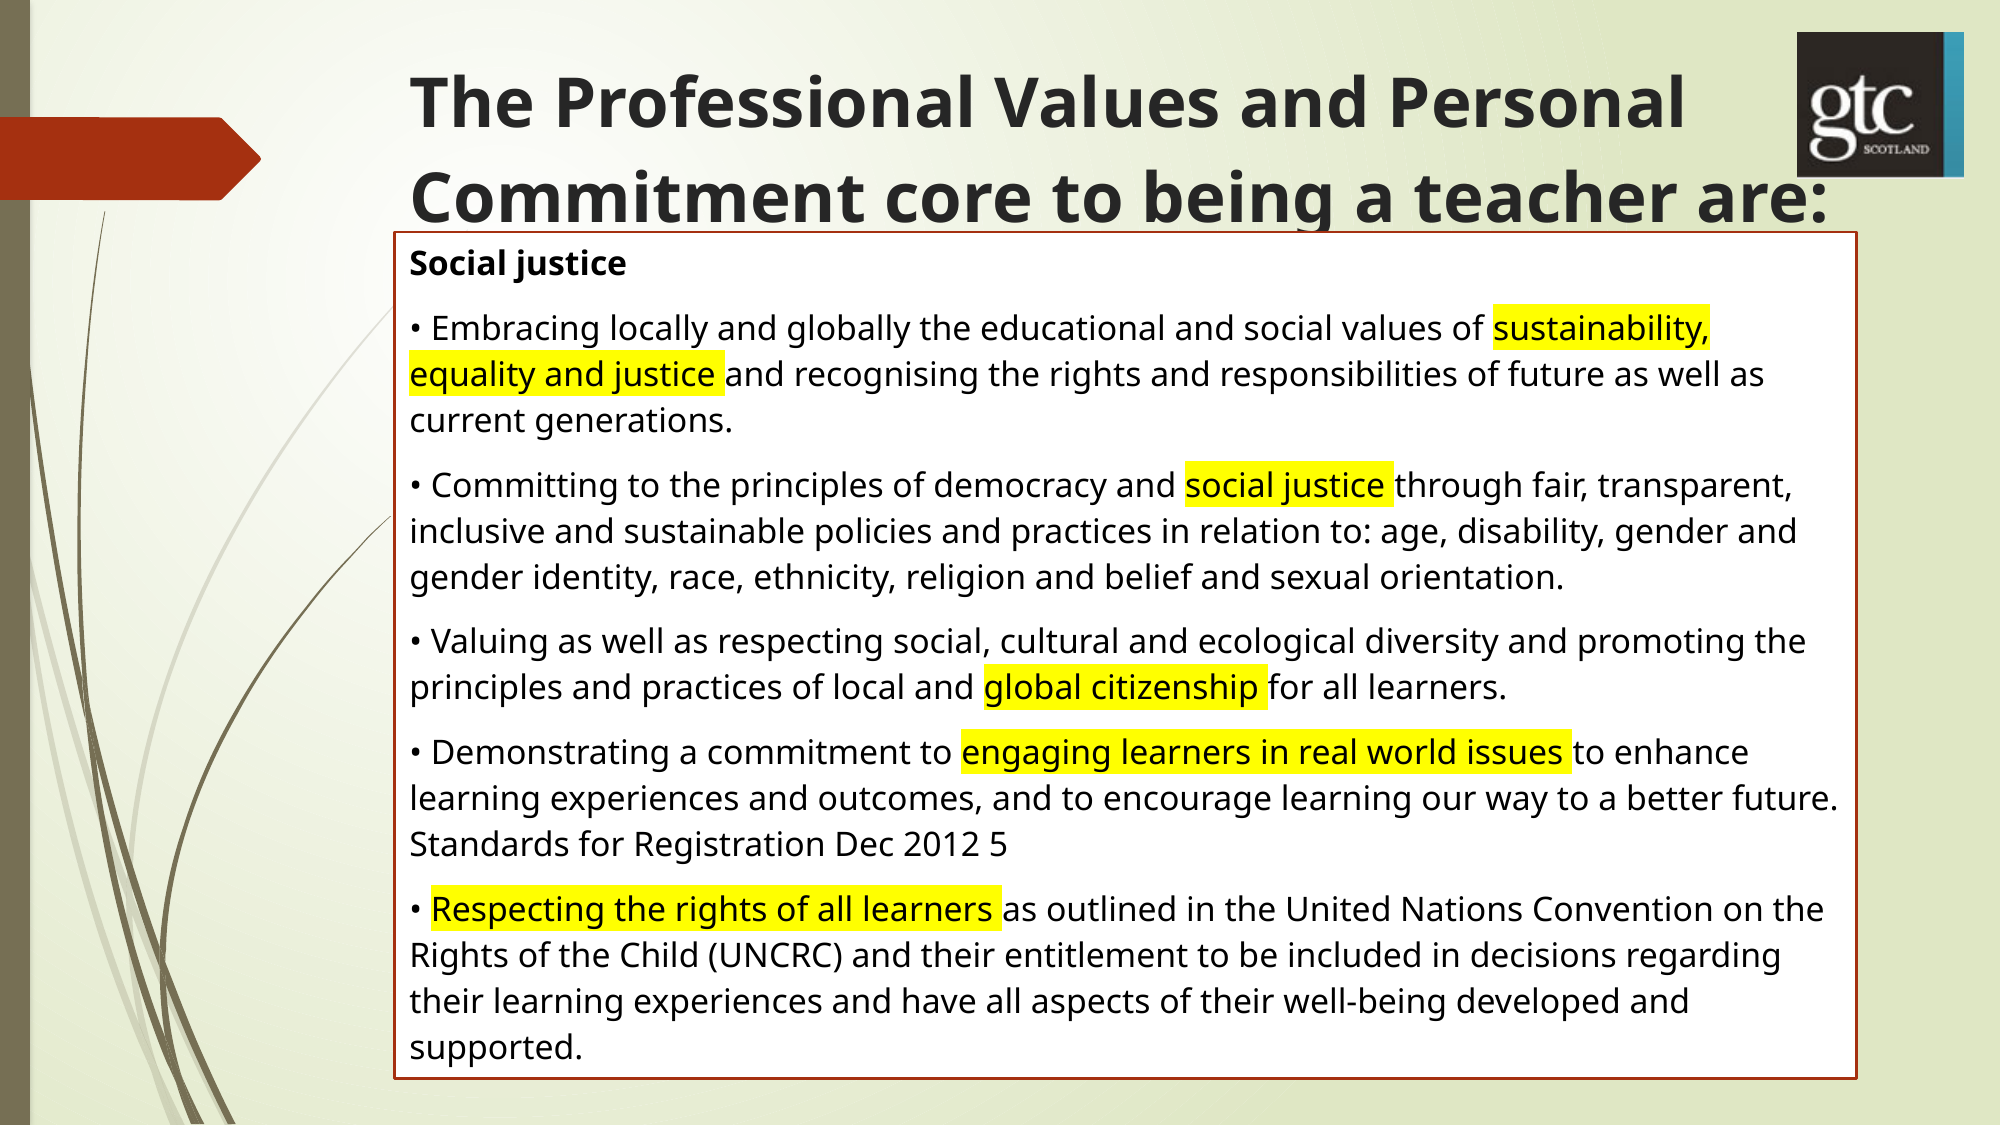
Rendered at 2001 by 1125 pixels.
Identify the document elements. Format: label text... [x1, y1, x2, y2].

picture [1797, 31, 1964, 180]
text_box [906, 383, 1000, 594]
title The Professional Values and Personal Commitment core to being a teacher are: [394, 46, 1857, 231]
list Social justice • Embracing locally and globally the educational and social values of sustainability, equality and justice and recognising the rights and responsibilities of future as well as current generations. • Committing to the principles of democracy and social justice through fair, transparent, inclusive and sustainable policies and practices in relation to: age, disability, gender and gender identity, race, ethnicity, religion and belief and sexual orientation. • Valuing as well as respecting social, cultural and ecological diversity and promoting the principles and practices of local and global citizenship for all learners. • Demonstrating a commitment to engaging learners in real world issues to enhance learning experiences and outcomes, and to encourage learning our way to a better future. Standards for Registration Dec 2012 5 • Respecting the rights of all learners as outlined in the United Nations Convention on the Rights of the Child (UNCRC) and their entitlement to be included in decisions regarding their learning experiences and have all aspects of their well-being developed and supported. [393, 231, 1858, 1080]
